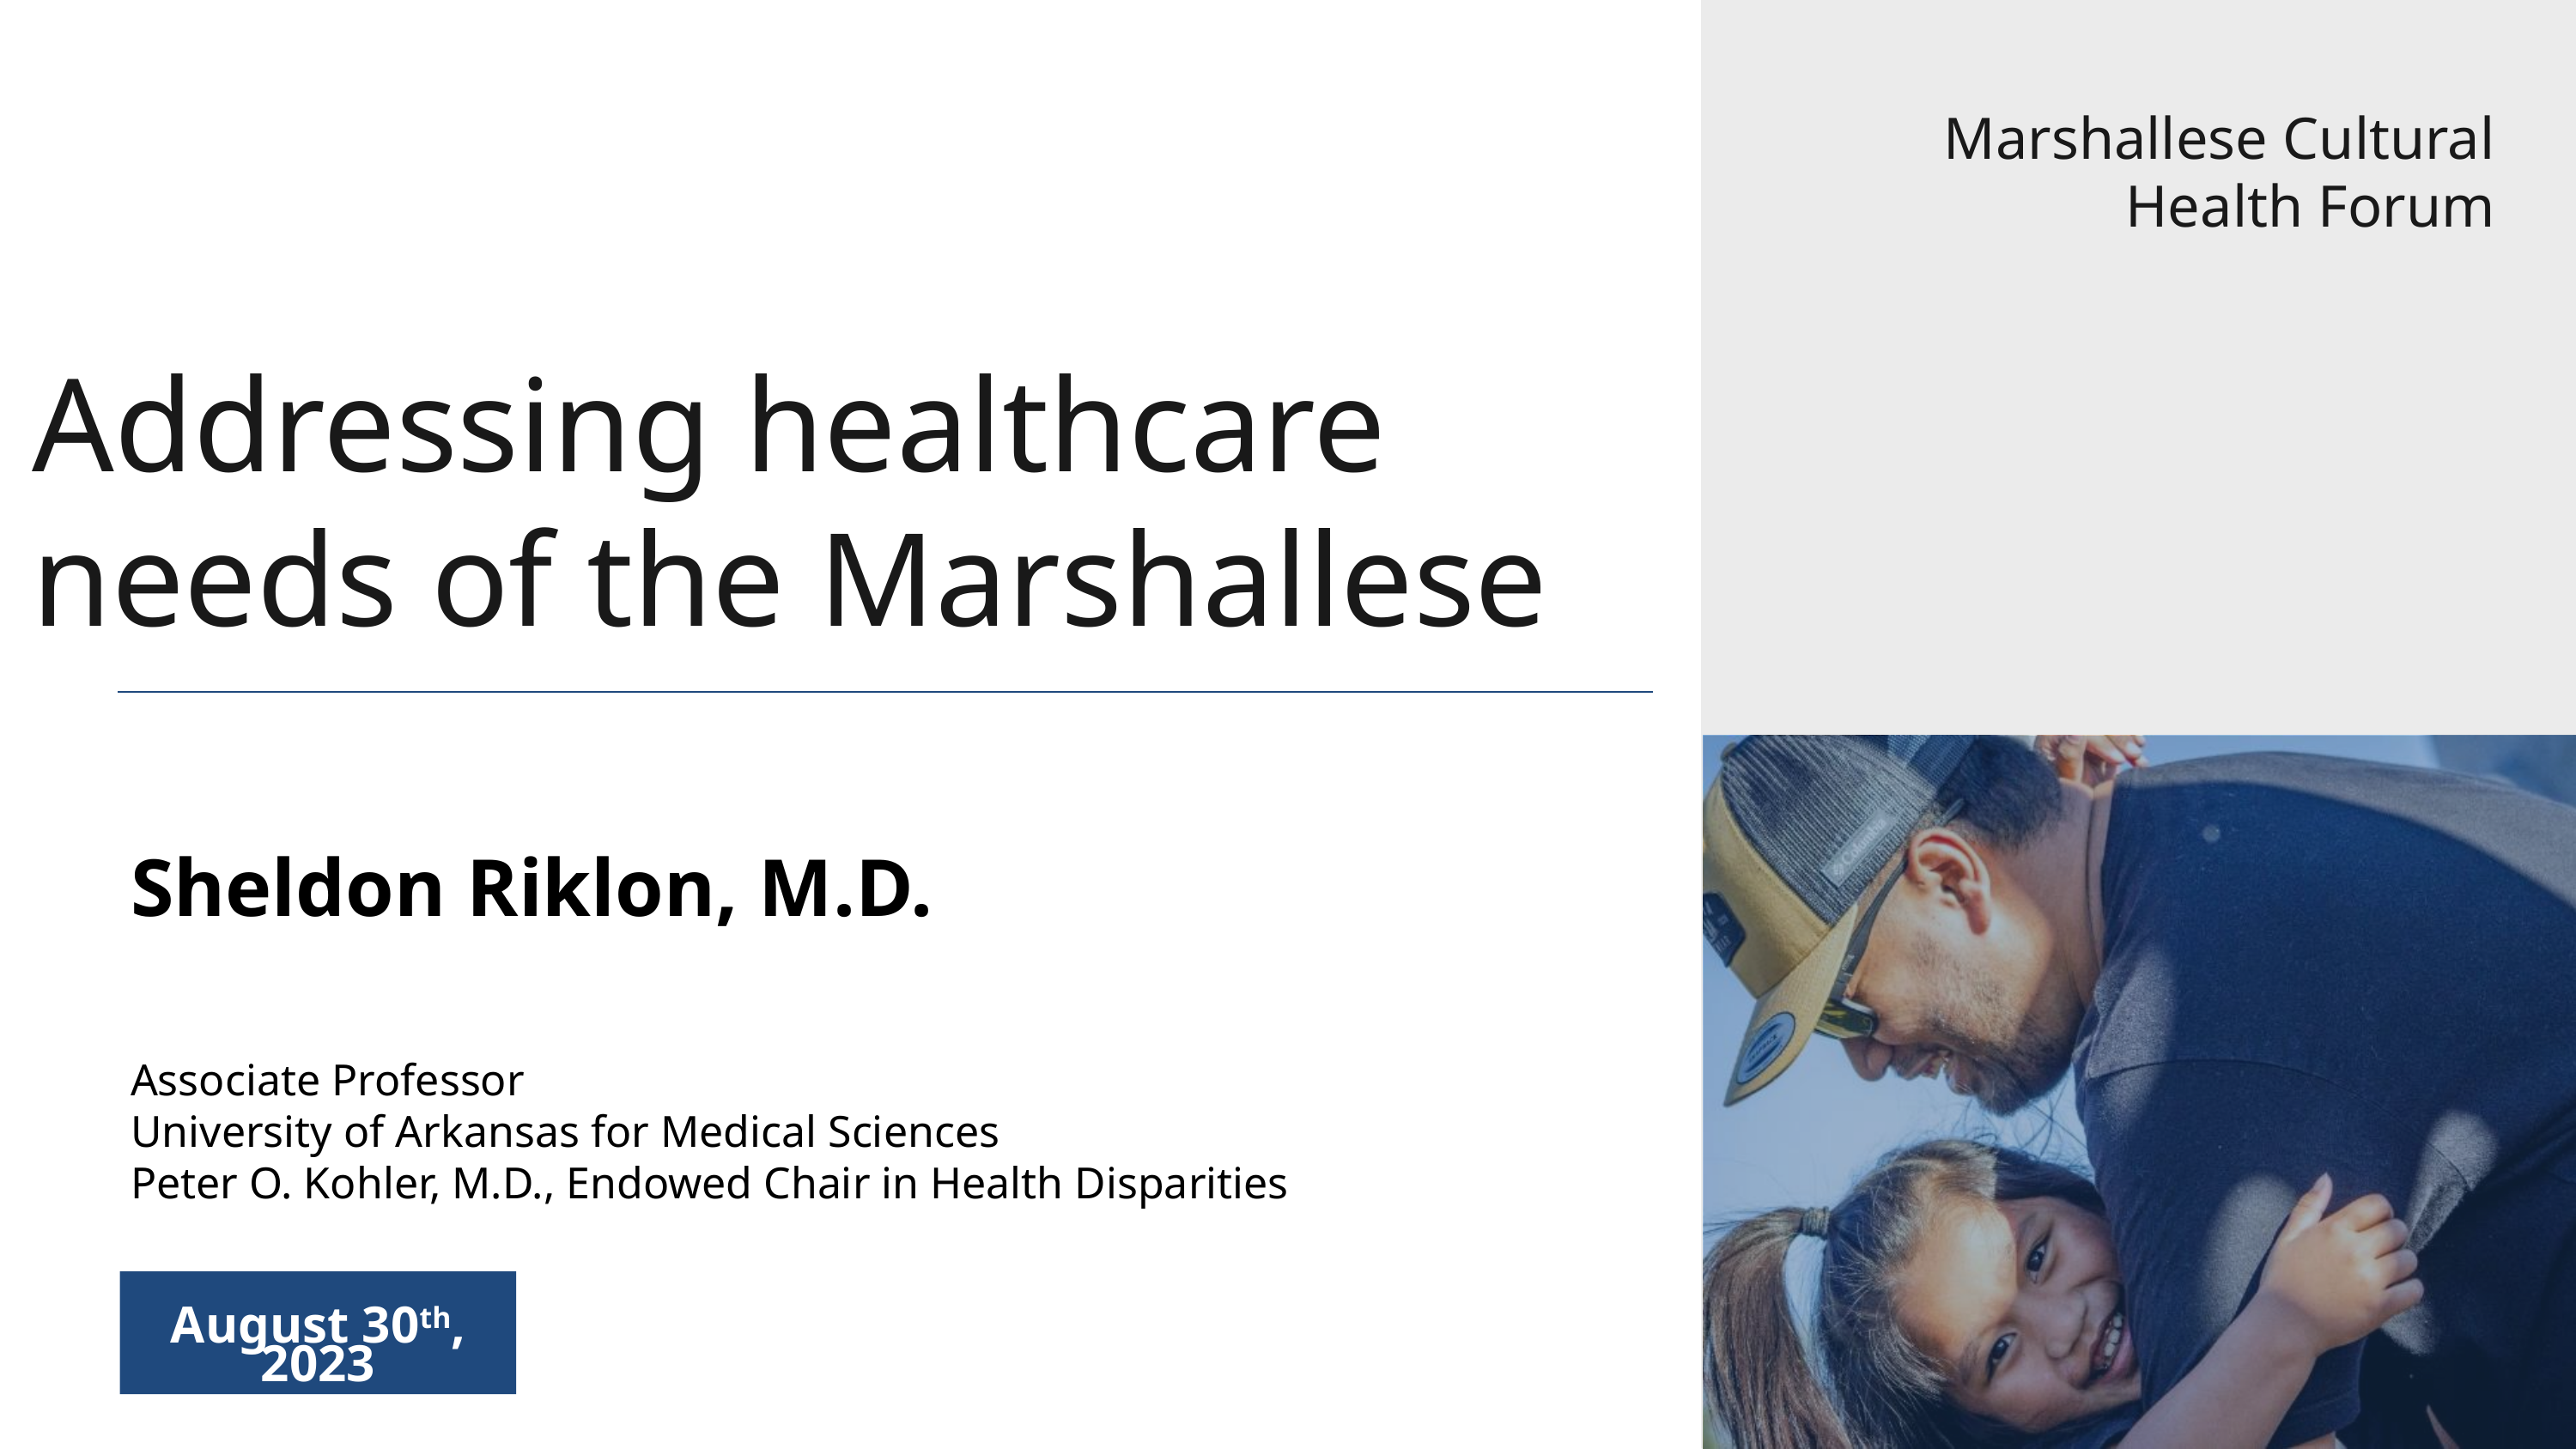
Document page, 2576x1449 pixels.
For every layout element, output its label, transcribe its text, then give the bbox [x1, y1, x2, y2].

text_box Marshallese Cultural Health Forum [1932, 112, 2496, 239]
text_box Sheldon Riklon, M.D. Associate Professor University of Arkansas for Medical Sciences Peter O. Kohler, M.D., Endowed Chair in Health Disparities [118, 831, 1653, 1214]
picture [1703, 735, 2576, 1449]
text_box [119, 1270, 517, 1395]
text_box Addressing healthcare needs of the Marshallese [32, 343, 1673, 652]
text_box [1701, 0, 2576, 734]
